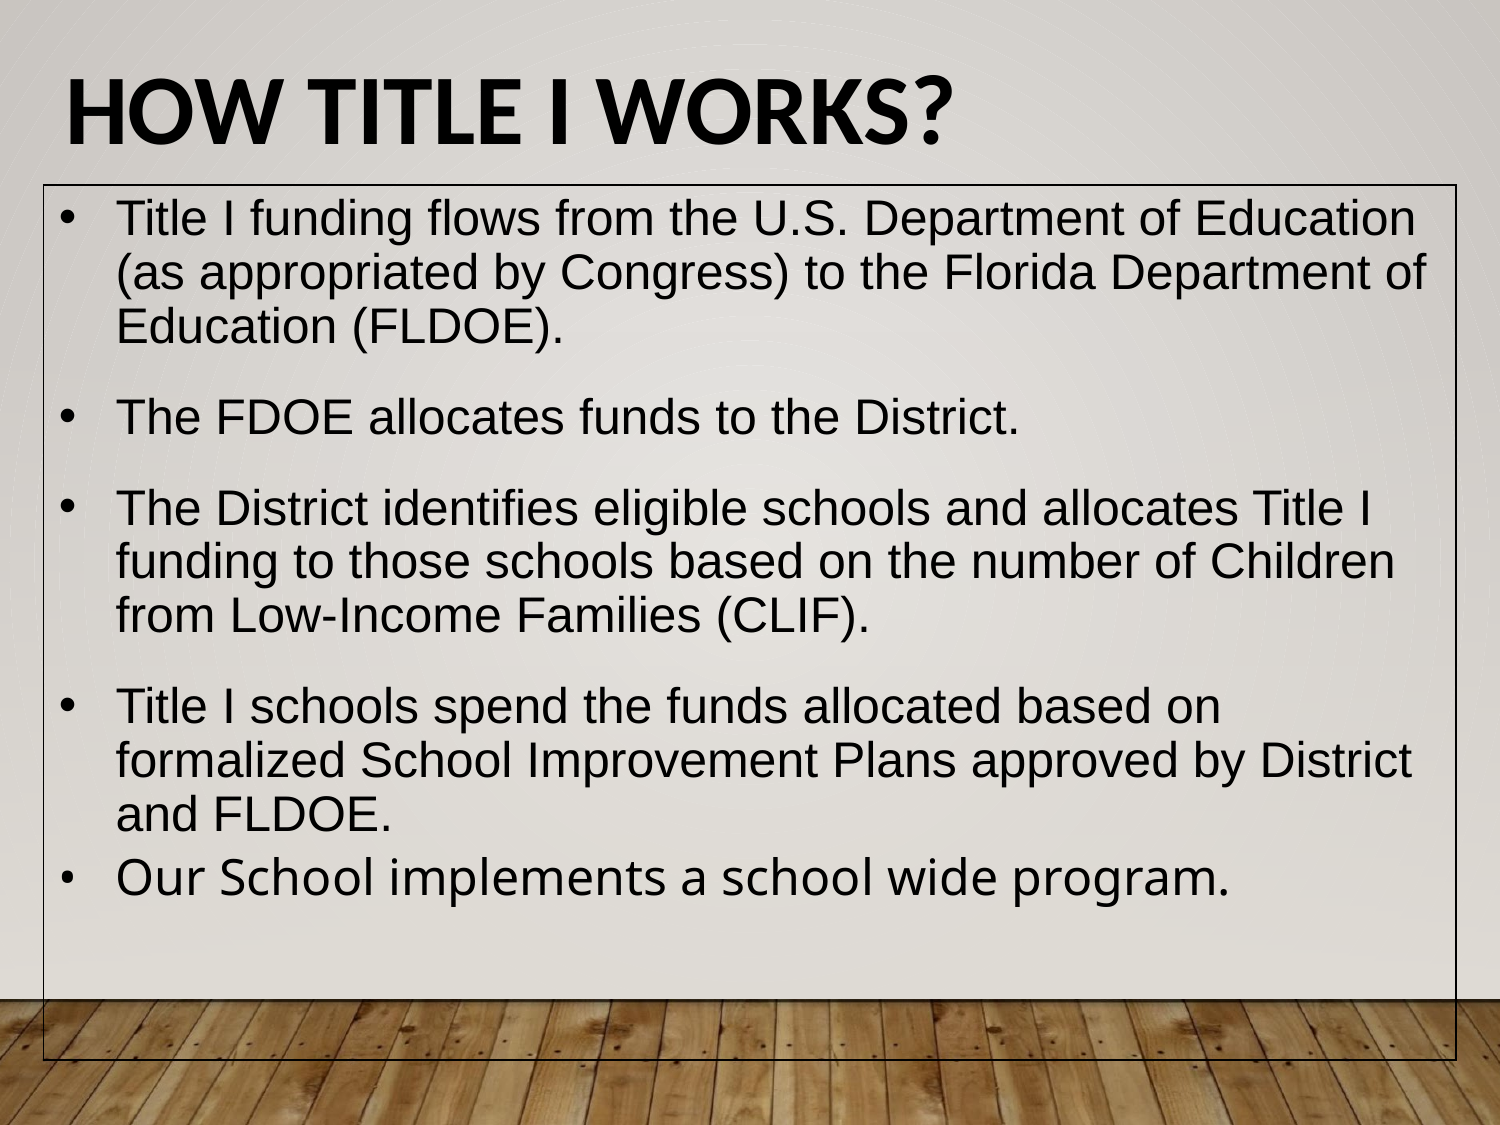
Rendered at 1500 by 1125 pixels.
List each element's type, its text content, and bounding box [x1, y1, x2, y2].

text_box Title I funding flows from the U.S. Department of Education (as appropriated by Congress) to the Florida Department of Education (FLDOE). The FDOE allocates funds to the District. The District identifies eligible schools and allocates Title I funding to those schools based on the number of Children from Low-Income Families (CLIF). Title I schools spend the funds allocated based on formalized School Improvement Plans approved by District and FLDOE. Our School implements a school wide program. [43, 185, 1457, 1061]
title HOW TITLE I WORKS? [50, 24, 1500, 200]
picture [0, 999, 1500, 1125]
